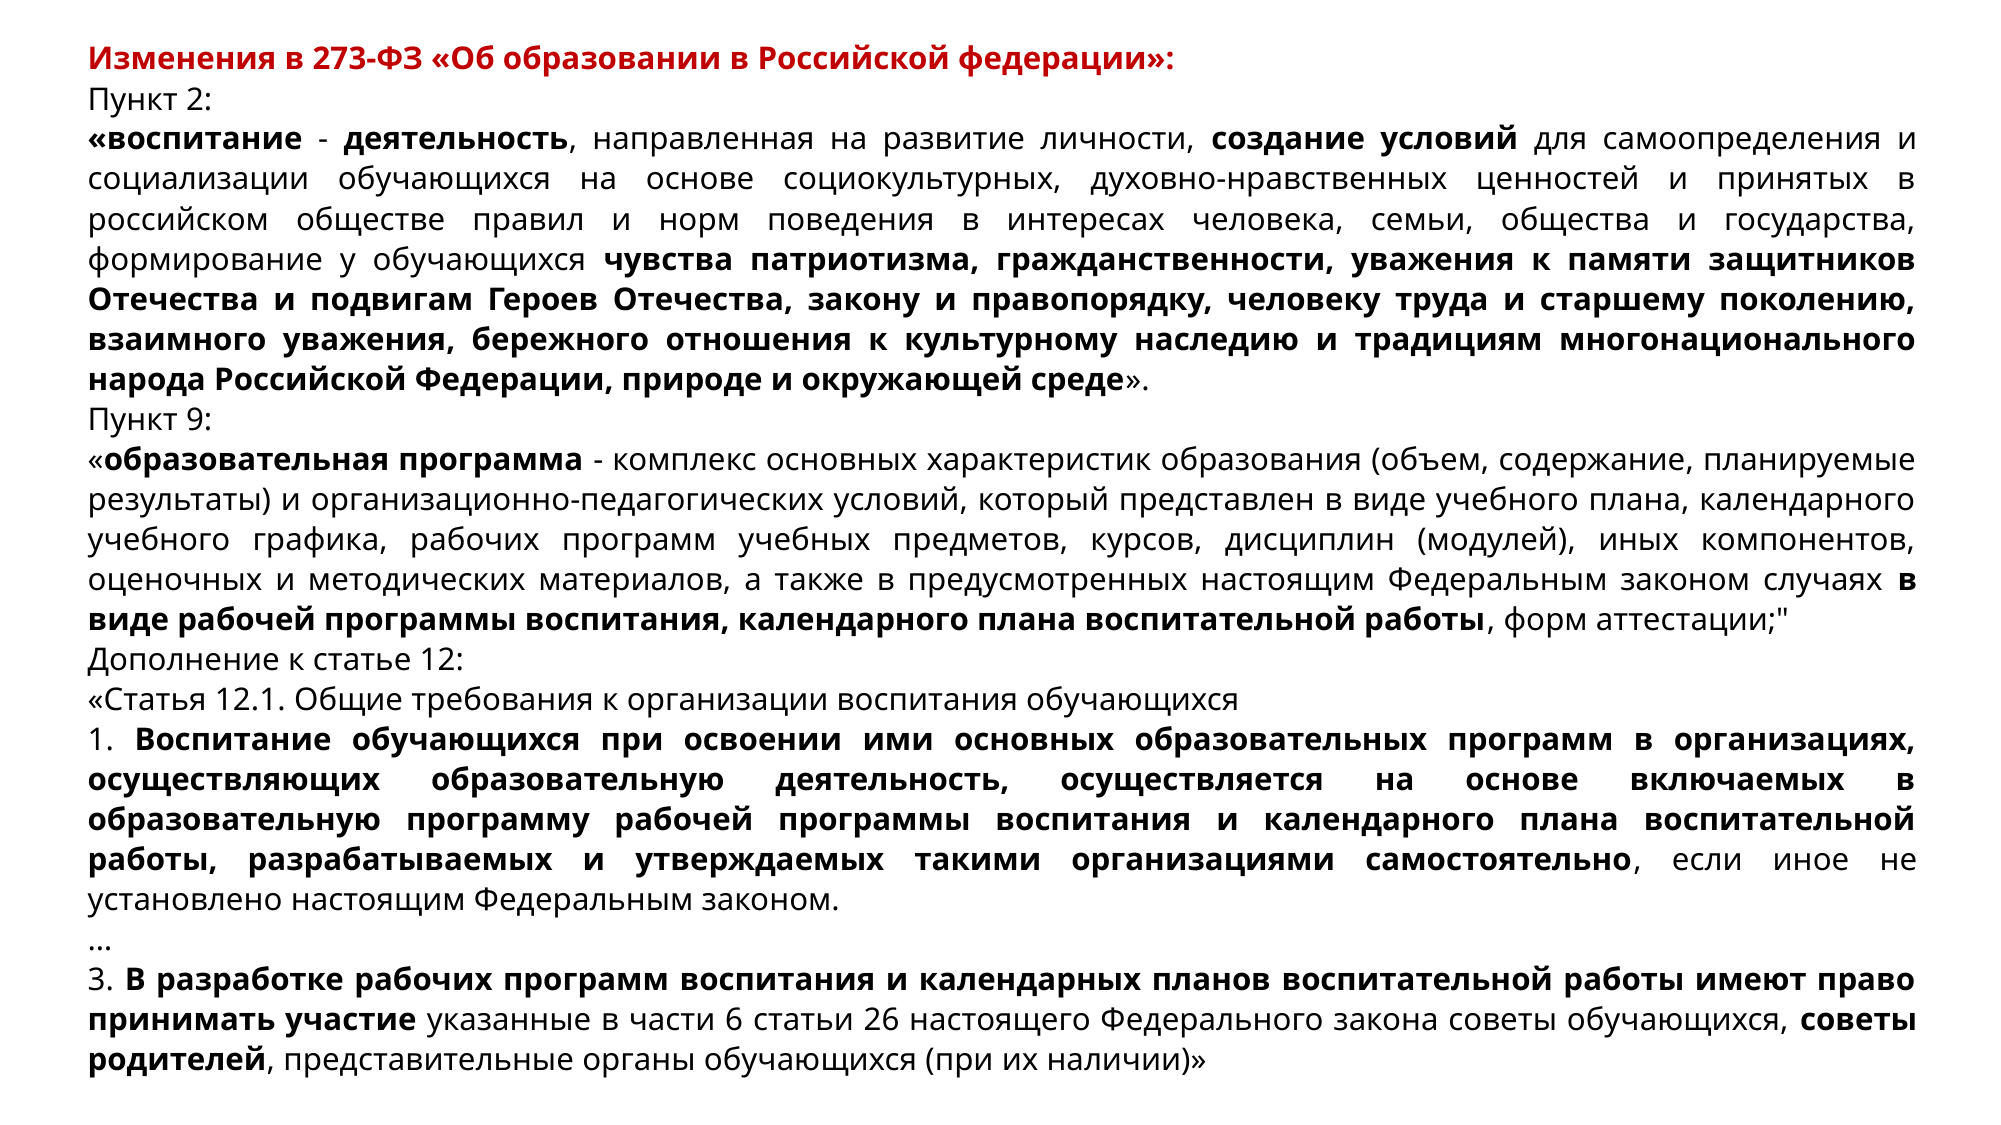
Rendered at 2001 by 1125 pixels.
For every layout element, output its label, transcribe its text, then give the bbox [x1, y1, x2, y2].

text_box Изменения в 273-ФЗ «Об образовании в Российской федерации»: Пункт 2: «воспитание - деятельность, направленная на развитие личности, создание условий для самоопределения и социализации обучающихся на основе социокультурных, духовно-нравственных ценностей и принятых в российском обществе правил и норм поведения в интересах человека, семьи, общества и государства, формирование у обучающихся чувства патриотизма, гражданственности, уважения к памяти защитников Отечества и подвигам Героев Отечества, закону и правопорядку, человеку труда и старшему поколению, взаимного уважения, бережного отношения к культурному наследию и традициям многонационального народа Российской Федерации, природе и окружающей среде». Пункт 9: «образовательная программа - комплекс основных характеристик образования (объем, содержание, планируемые результаты) и организационно-педагогических условий, который представлен в виде учебного плана, календарного учебного графика, рабочих программ учебных предметов, курсов, дисциплин (модулей), иных компонентов, оценочных и методических материалов, а также в предусмотренных настоящим Федеральным законом случаях в виде рабочей программы воспитания, календарного плана воспитательной работы, форм аттестации;" Дополнение к статье 12: «Статья 12.1. Общие требования к организации воспитания обучающихся 1. Воспитание обучающихся при освоении ими основных образовательных программ в организациях, осуществляющих образовательную деятельность, осуществляется на основе включаемых в образовательную программу рабочей программы воспитания и календарного плана воспитательной работы, разрабатываемых и утверждаемых такими организациями самостоятельно, если иное не установлено настоящим Федеральным законом. … 3. В разработке рабочих программ воспитания и календарных планов воспитательной работы имеют право принимать участие указанные в части 6 статьи 26 настоящего Федерального закона советы обучающихся, советы родителей, представительные органы обучающихся (при их наличии)» [35, 28, 1933, 1085]
